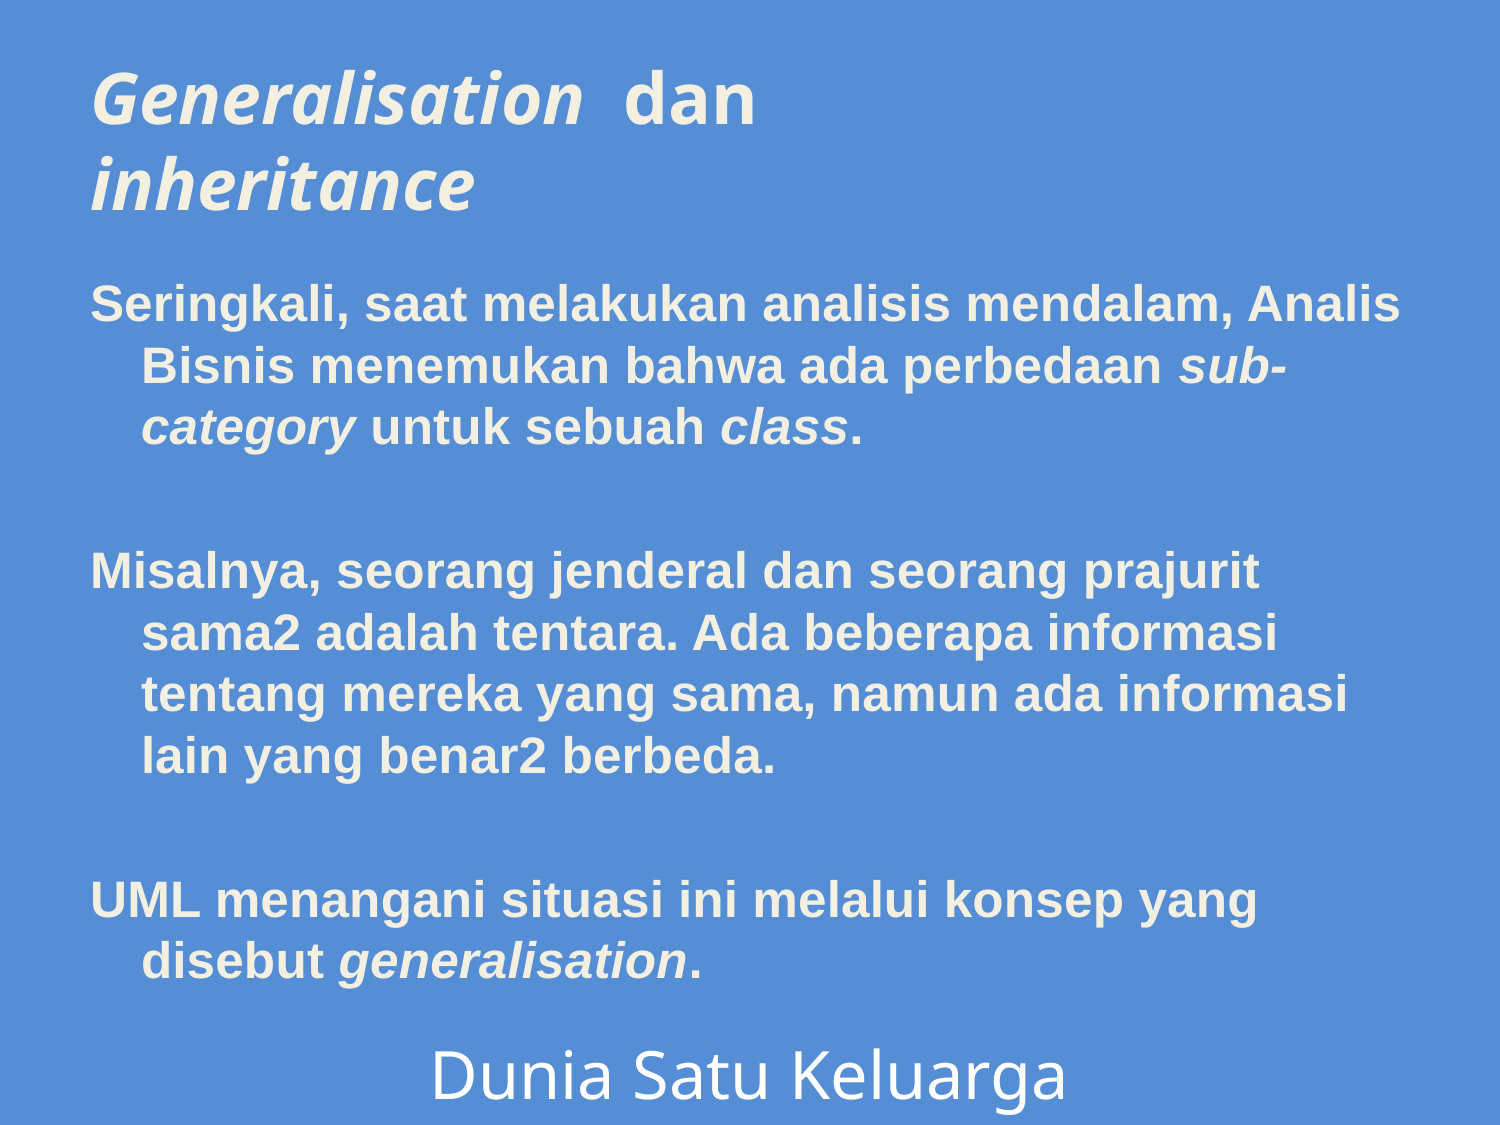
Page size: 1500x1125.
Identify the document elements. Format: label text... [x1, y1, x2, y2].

list Seringkali, saat melakukan analisis mendalam, Analis Bisnis menemukan bahwa ada perbedaan sub-category untuk sebuah class. Misalnya, seorang jenderal dan seorang prajurit sama2 adalah tentara. Ada beberapa informasi tentang mereka yang sama, namun ada informasi lain yang benar2 berbeda. UML menangani situasi ini melalui konsep yang disebut generalisation. [75, 262, 1425, 1005]
title Generalisation dan inheritance [75, 45, 1013, 233]
text_box Dunia Satu Keluarga [112, 1025, 1388, 1125]
